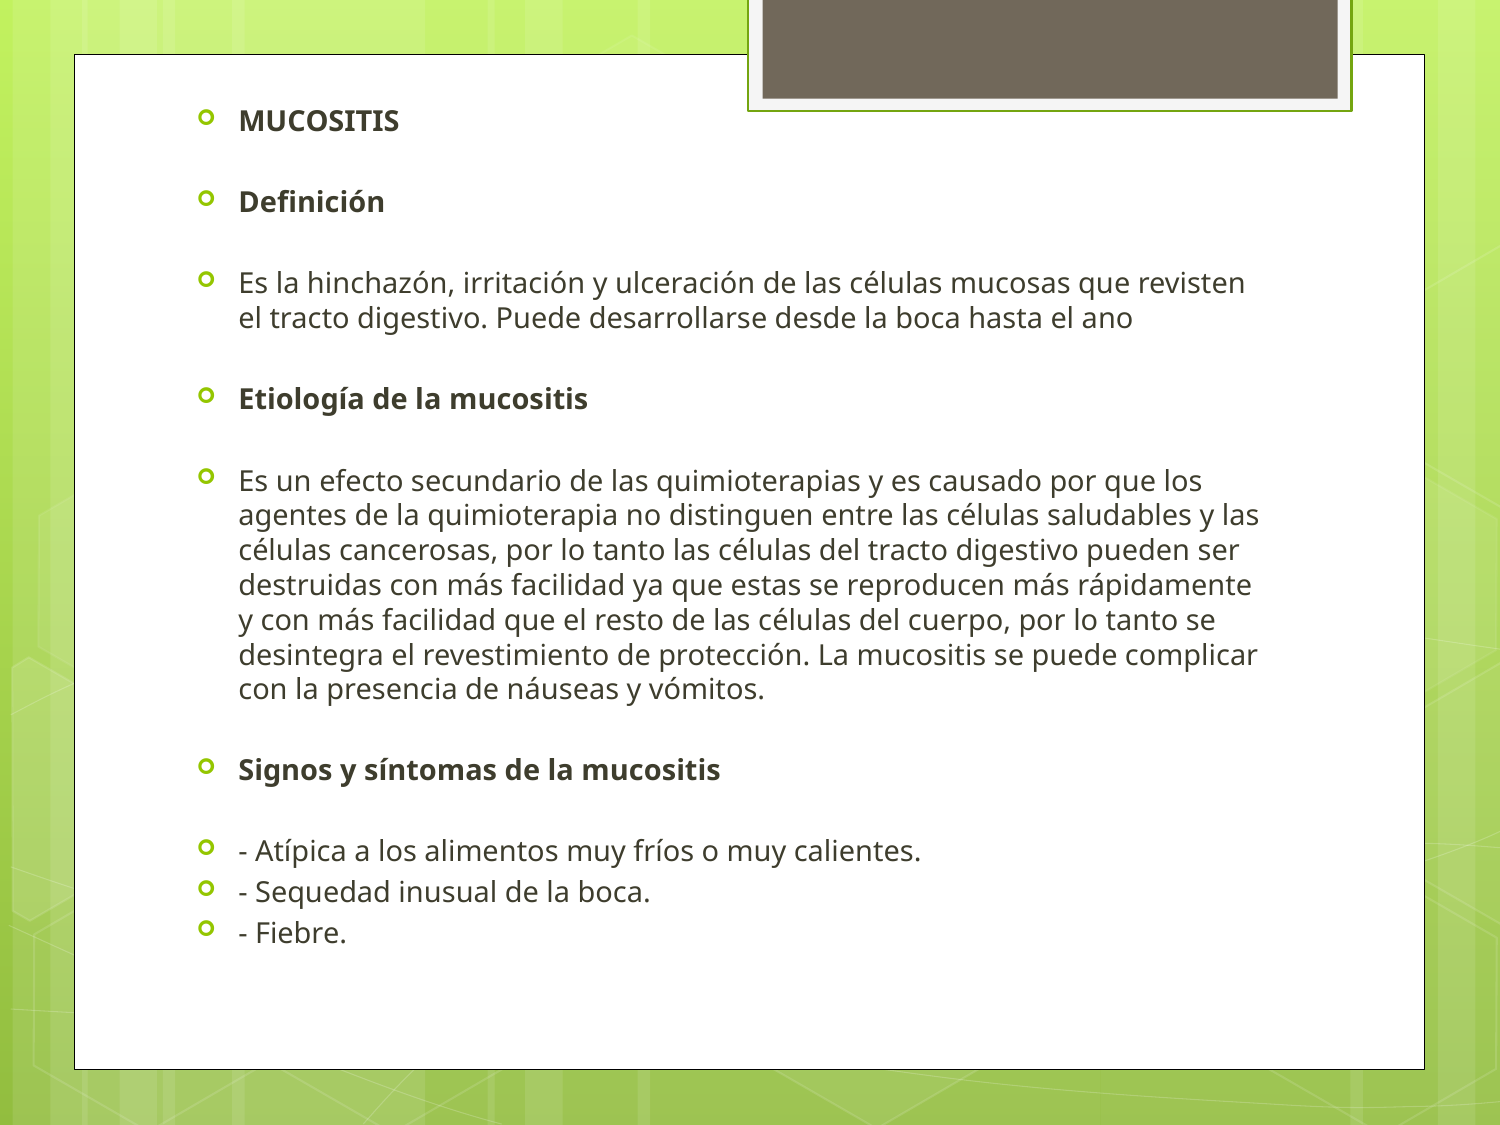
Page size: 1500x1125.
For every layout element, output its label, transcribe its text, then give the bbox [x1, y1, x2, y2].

list MUCOSITIS Definición Es la hinchazón, irritación y ulceración de las células mucosas que revisten el tracto digestivo. Puede desarrollarse desde la boca hasta el ano Etiología de la mucositis Es un efecto secundario de las quimioterapias y es causado por que los agentes de la quimioterapia no distinguen entre las células saludables y las células cancerosas, por lo tanto las células del tracto digestivo pueden ser destruidas con más facilidad ya que estas se reproducen más rápidamente y con más facilidad que el resto de las células del cuerpo, por lo tanto se desintegra el revestimiento de protección. La mucositis se puede complicar con la presencia de náuseas y vómitos. Signos y síntomas de la mucositis - Atípica a los alimentos muy fríos o muy calientes. - Sequedad inusual de la boca. - Fiebre. [171, 54, 1283, 957]
